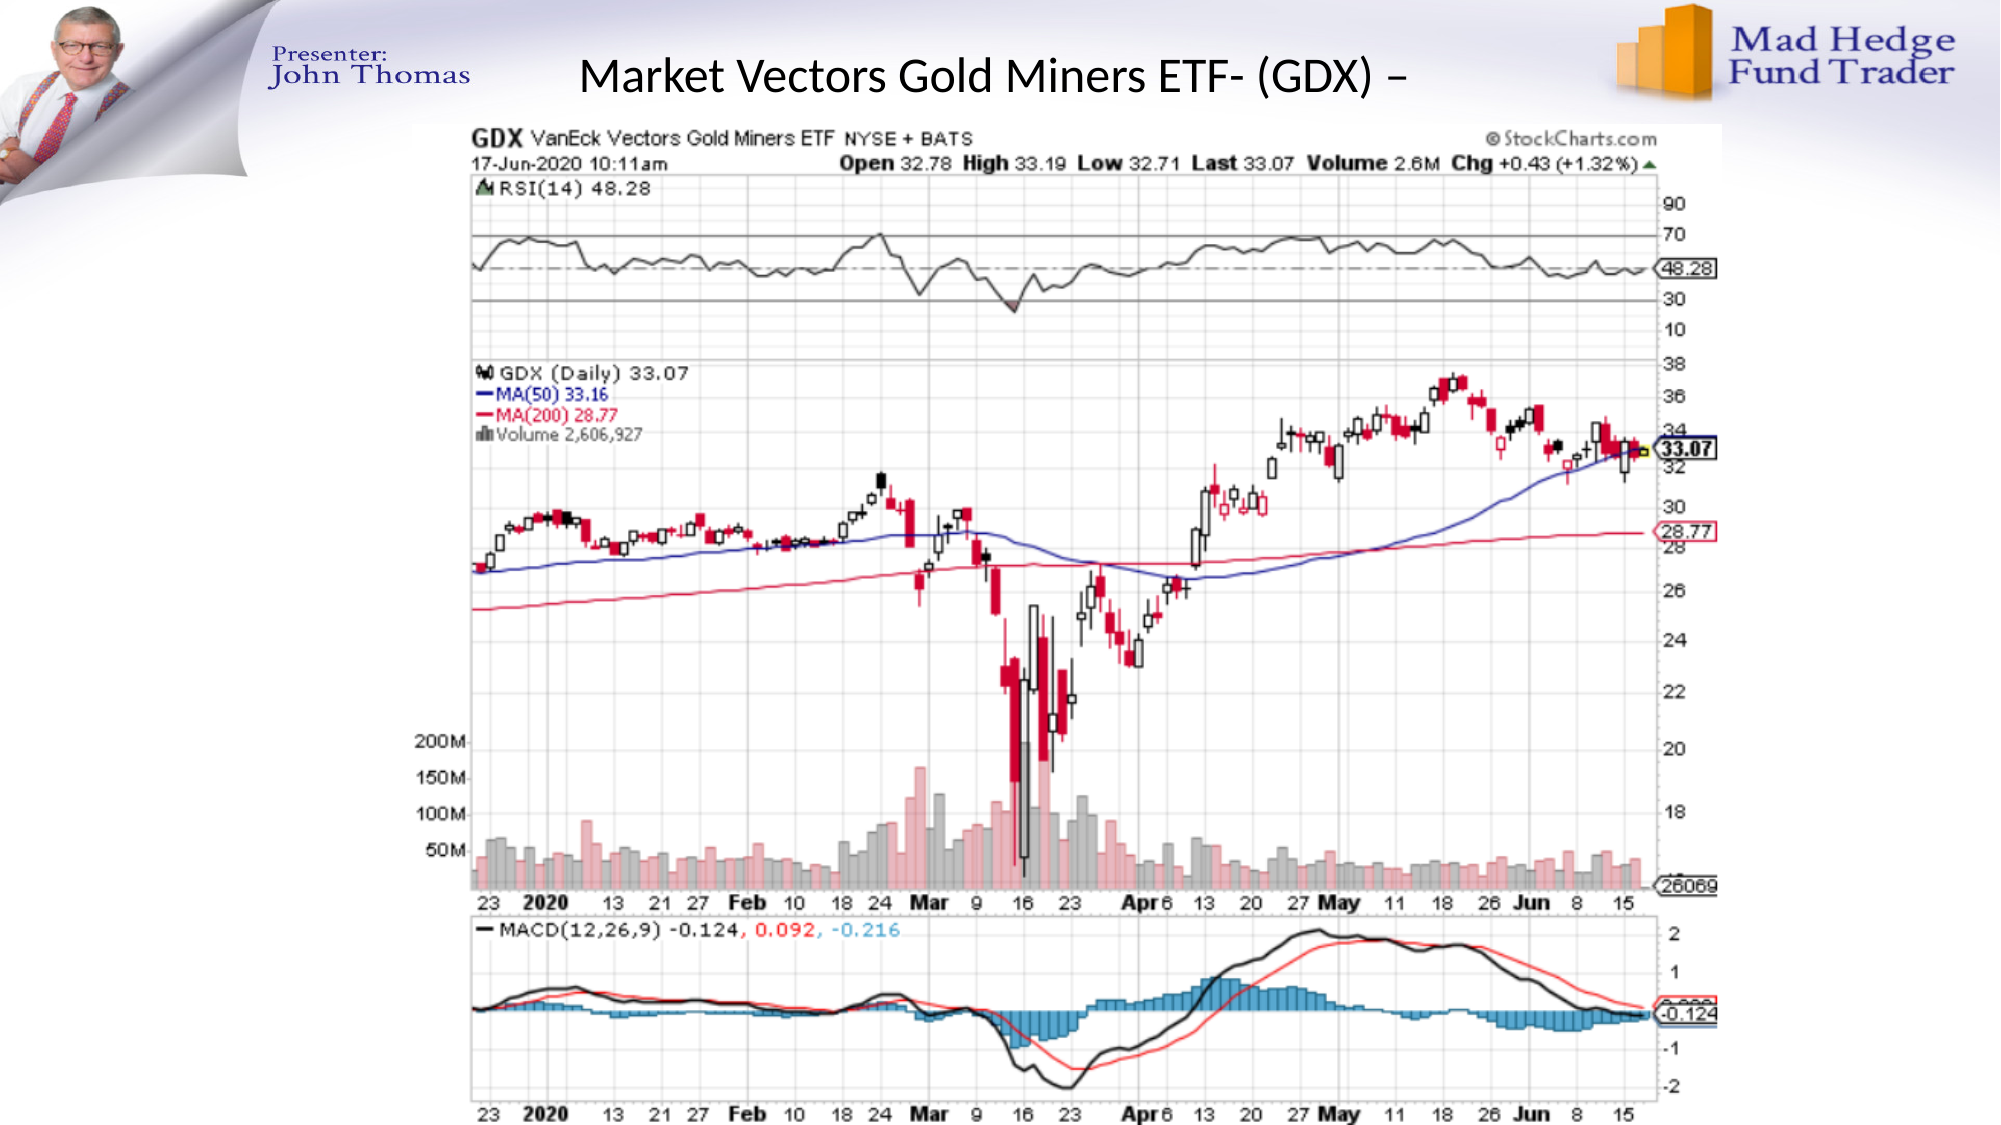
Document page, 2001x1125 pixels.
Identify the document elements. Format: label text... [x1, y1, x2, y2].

picture [0, 0, 2000, 1125]
title Market Vectors Gold Miners ETF- (GDX) – [324, 0, 1675, 175]
